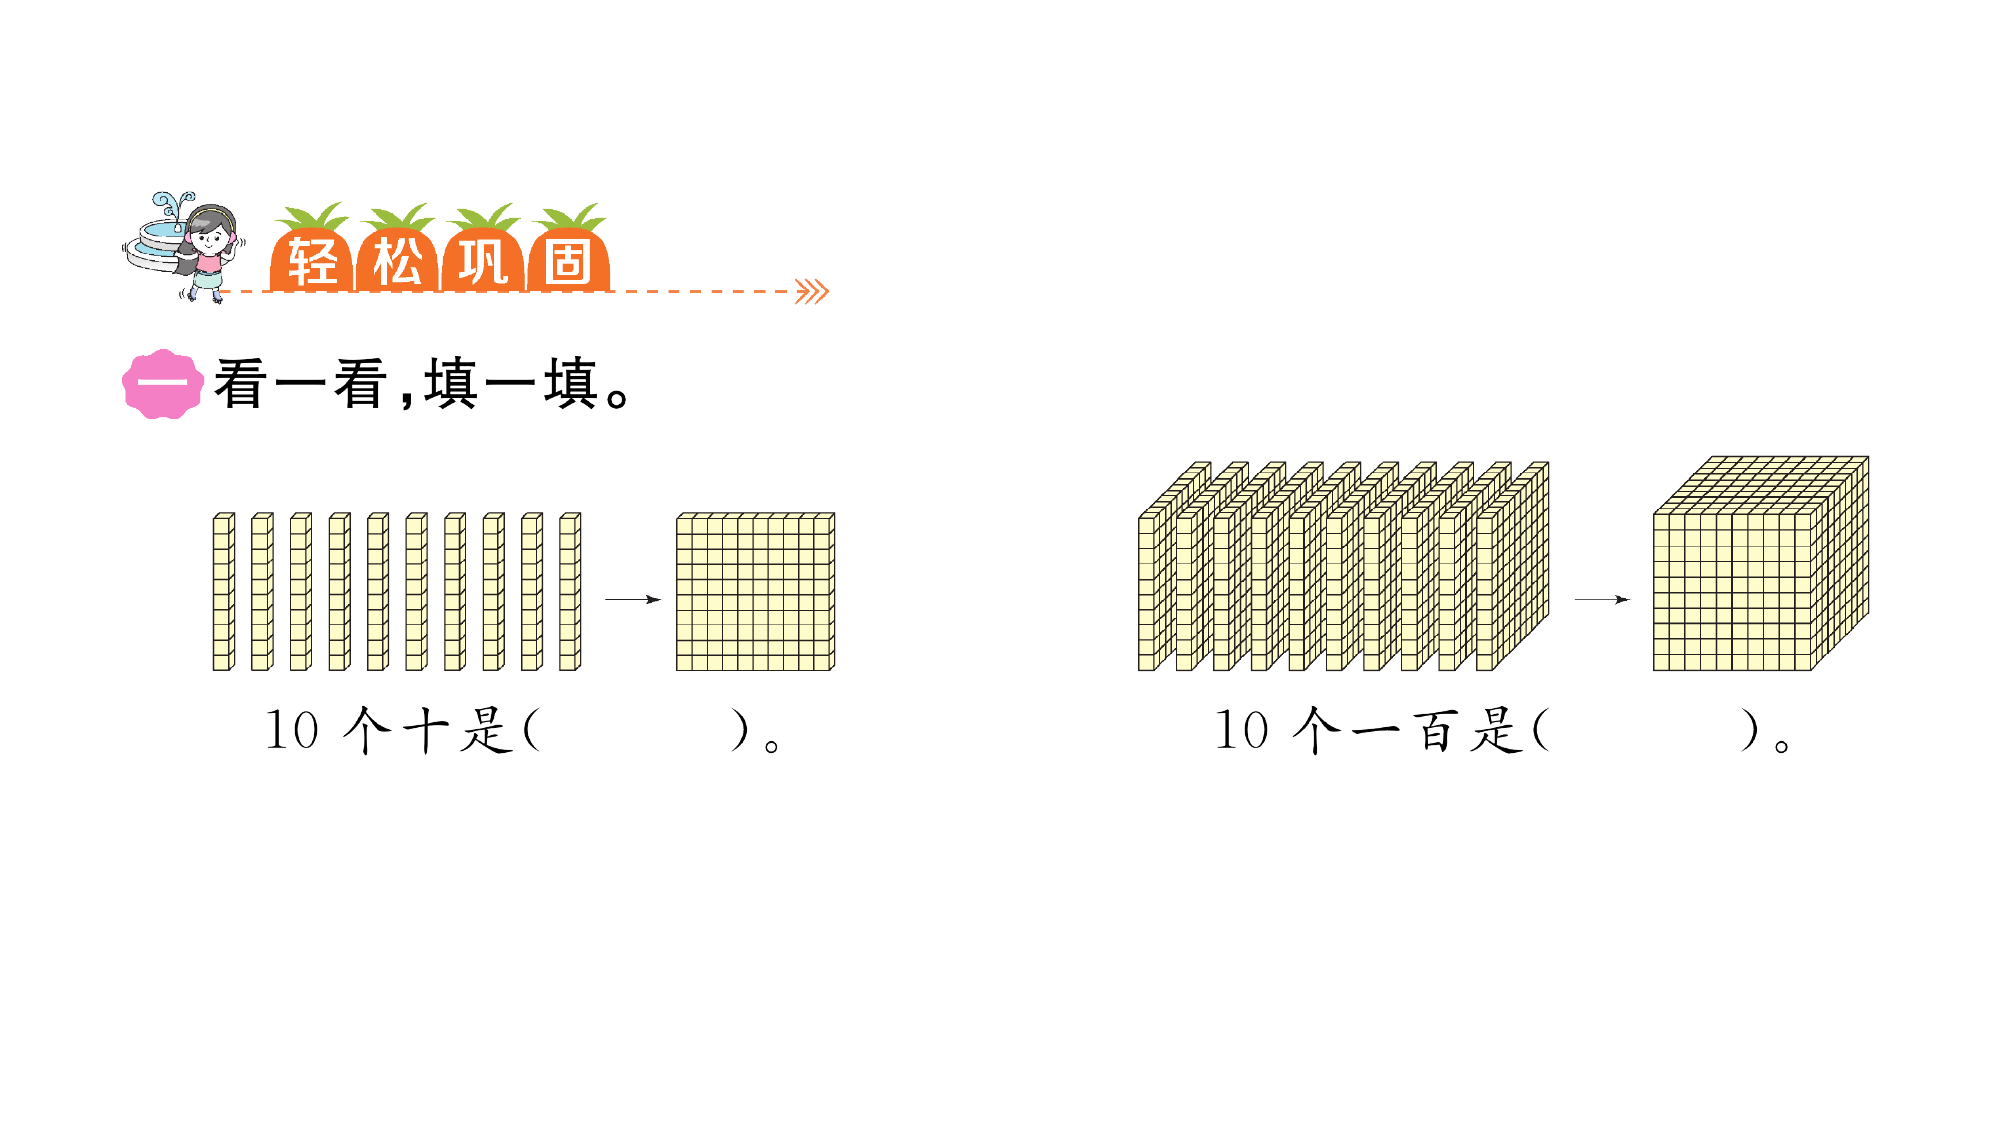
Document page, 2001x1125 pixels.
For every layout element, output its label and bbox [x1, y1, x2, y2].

picture [118, 177, 2000, 779]
